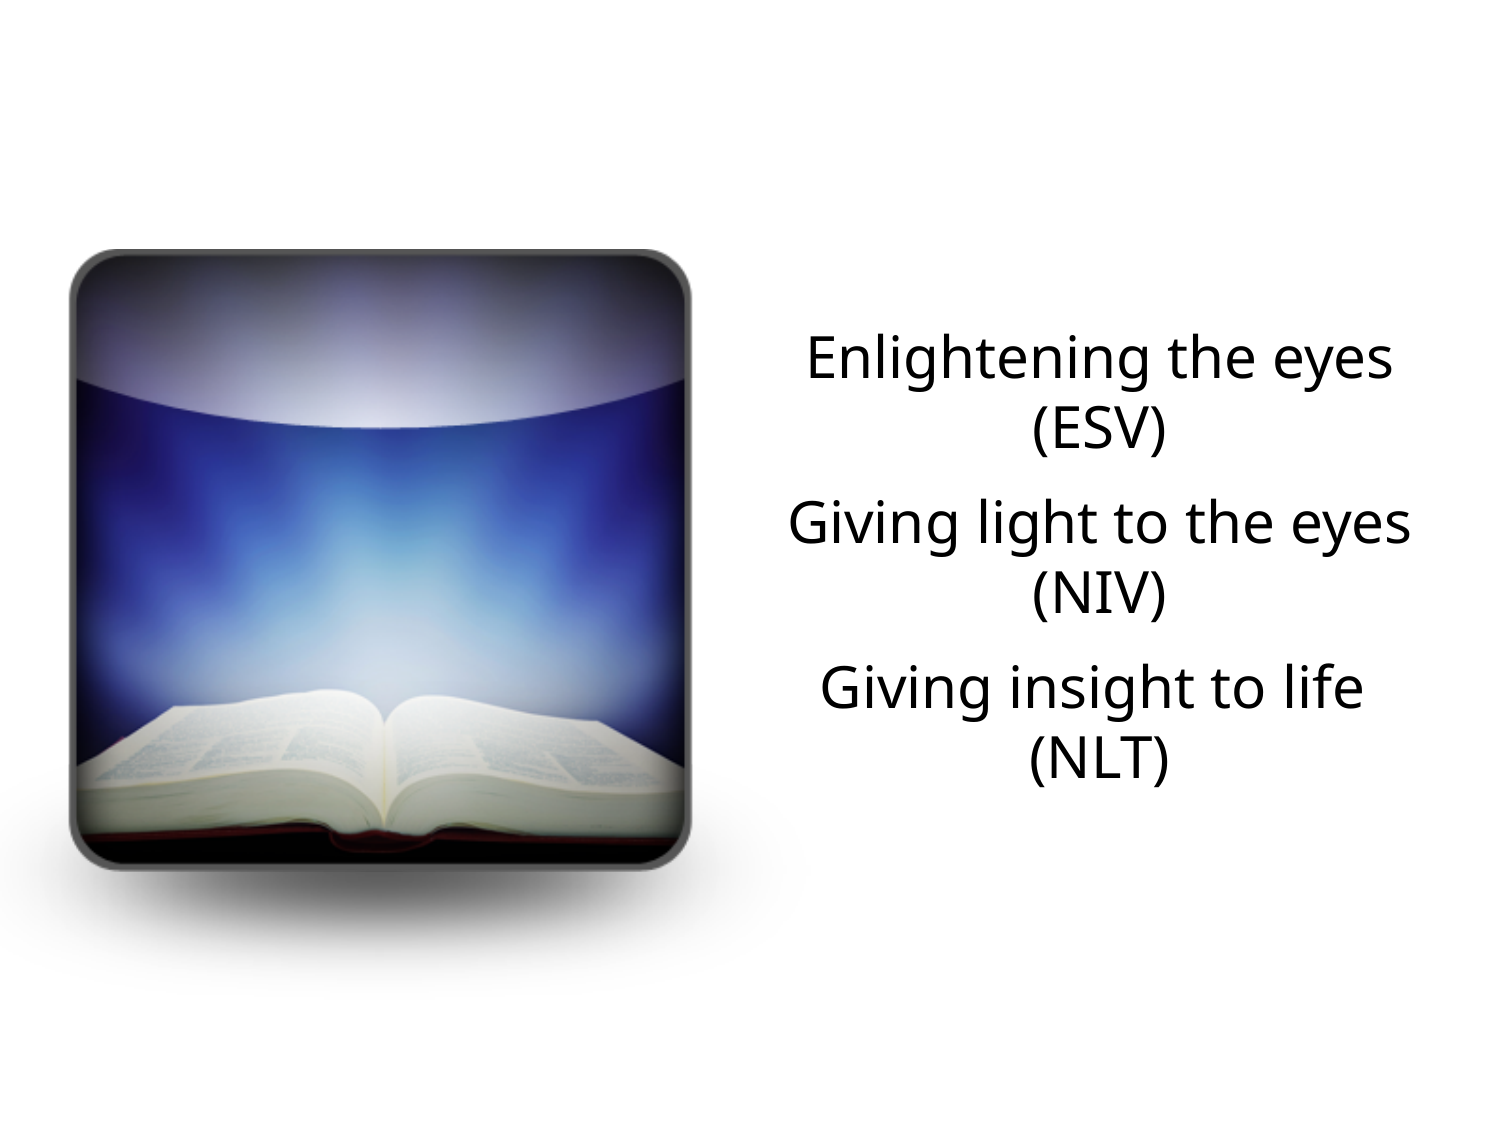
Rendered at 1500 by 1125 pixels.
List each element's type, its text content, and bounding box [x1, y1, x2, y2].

picture [0, 249, 812, 1001]
text_box Enlightening the eyes (ESV) Giving light to the eyes (NIV) Giving insight to life (NLT) [816, 312, 1475, 798]
